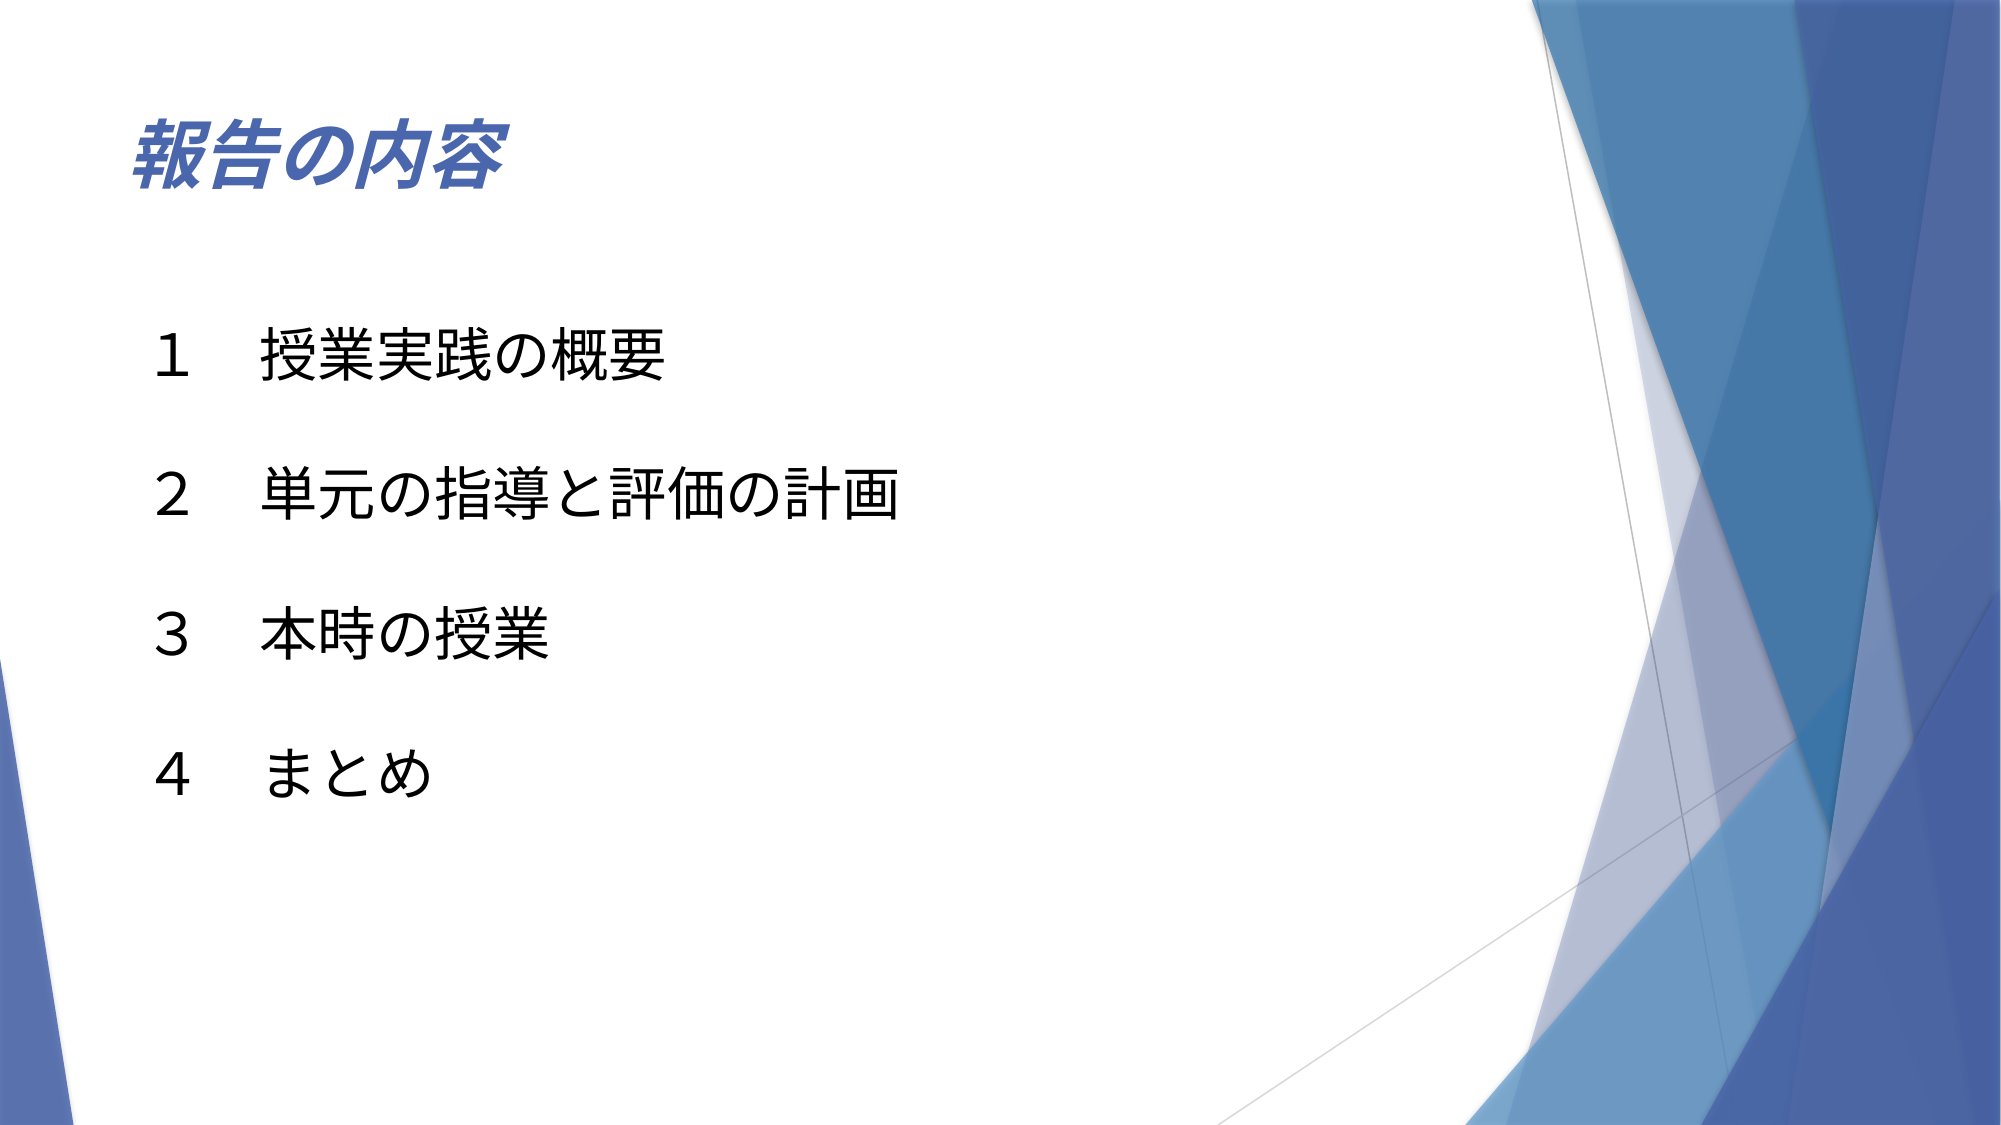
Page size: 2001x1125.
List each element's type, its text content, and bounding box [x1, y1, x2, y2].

list １ 授業実践の概要 ２ 単元の指導と評価の計画 ３ 本時の授業 ４ まとめ [44, 236, 1956, 889]
title 報告の内容 [111, 99, 1522, 236]
